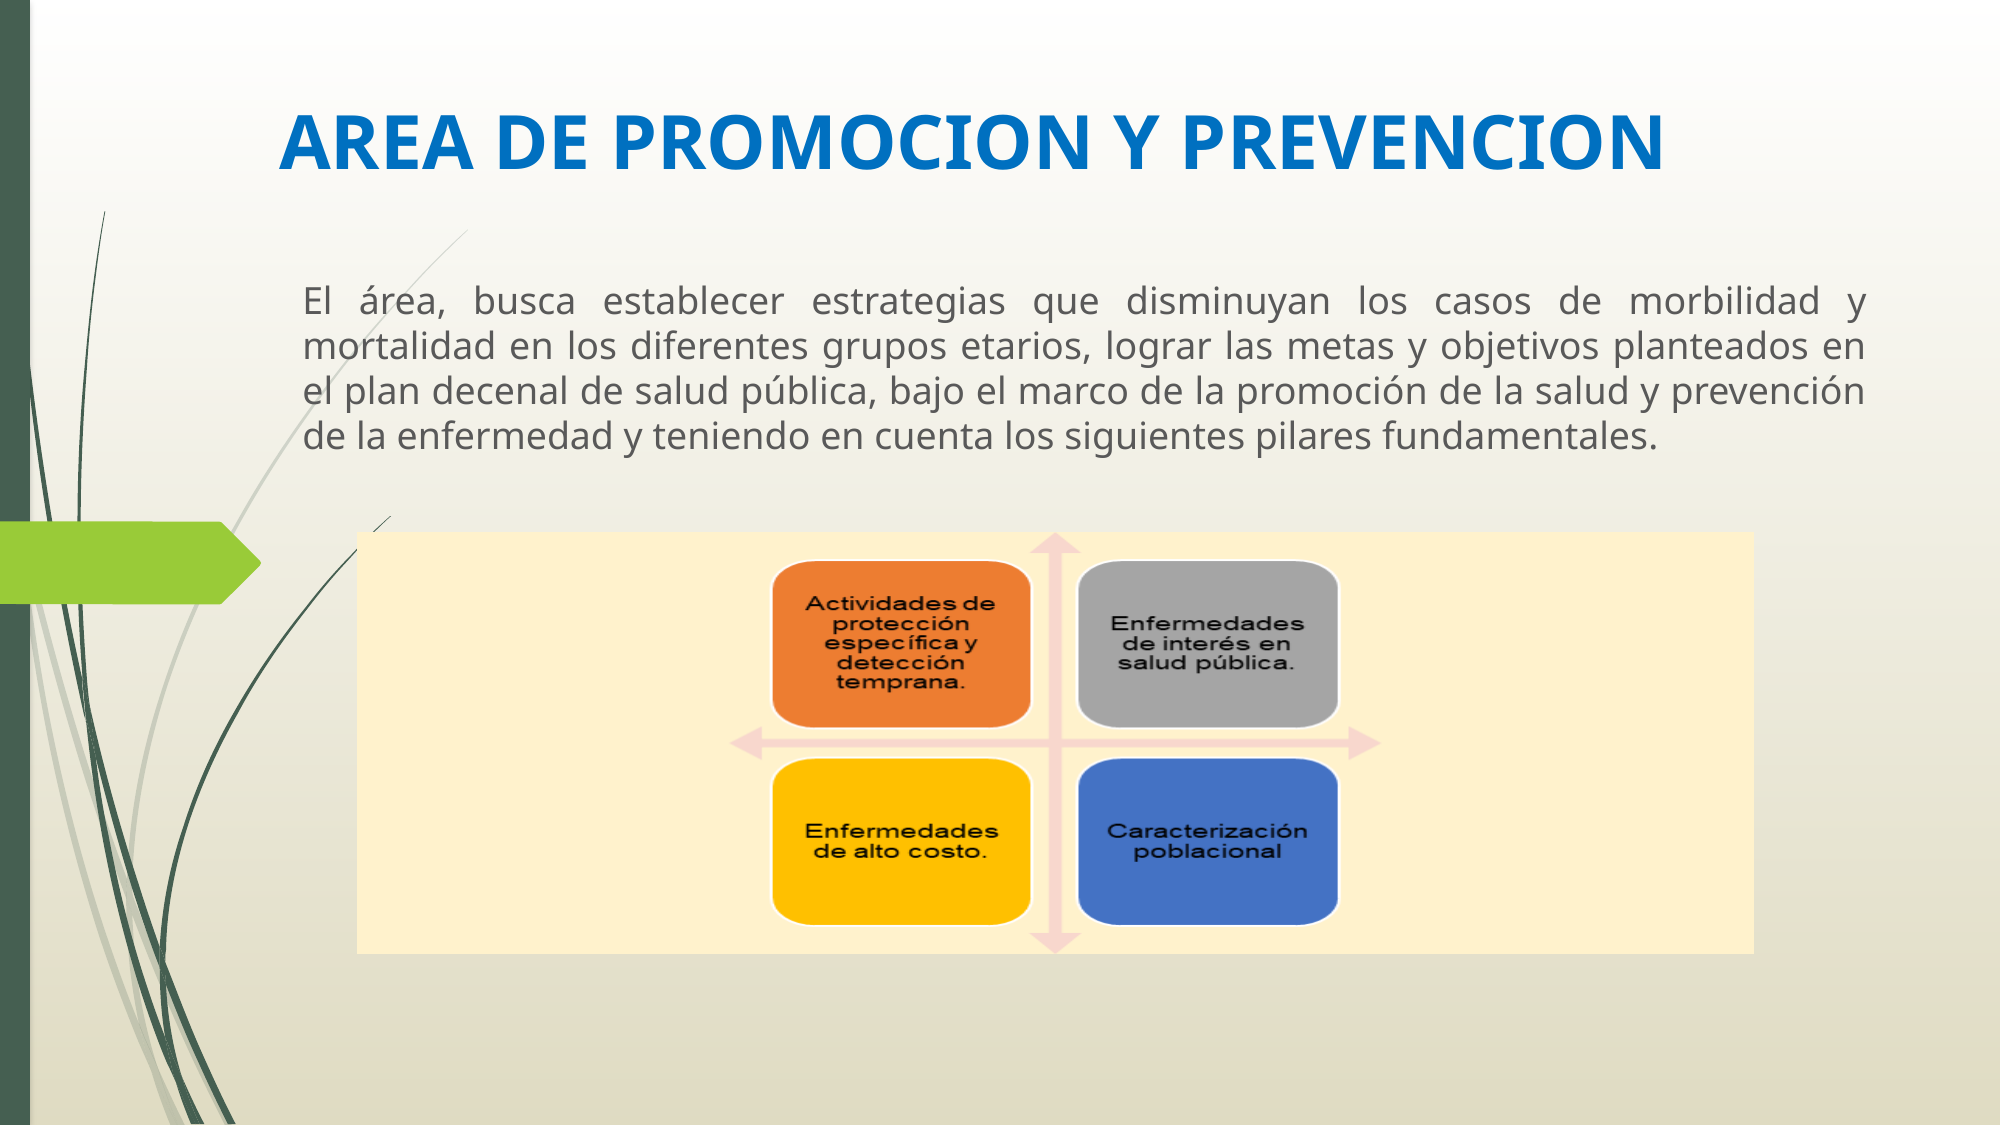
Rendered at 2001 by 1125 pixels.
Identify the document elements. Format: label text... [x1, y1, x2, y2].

list El área, busca establecer estrategias que disminuyan los casos de morbilidad y mortalidad en los diferentes grupos etarios, lograr las metas y objetivos planteados en el plan decenal de salud pública, bajo el marco de la promoción de la salud y prevención de la enfermedad y teniendo en cuenta los siguientes pilares fundamentales. [287, 251, 1883, 550]
title AREA DE PROMOCION Y PREVENCION [264, 69, 1727, 210]
picture [356, 532, 1754, 954]
